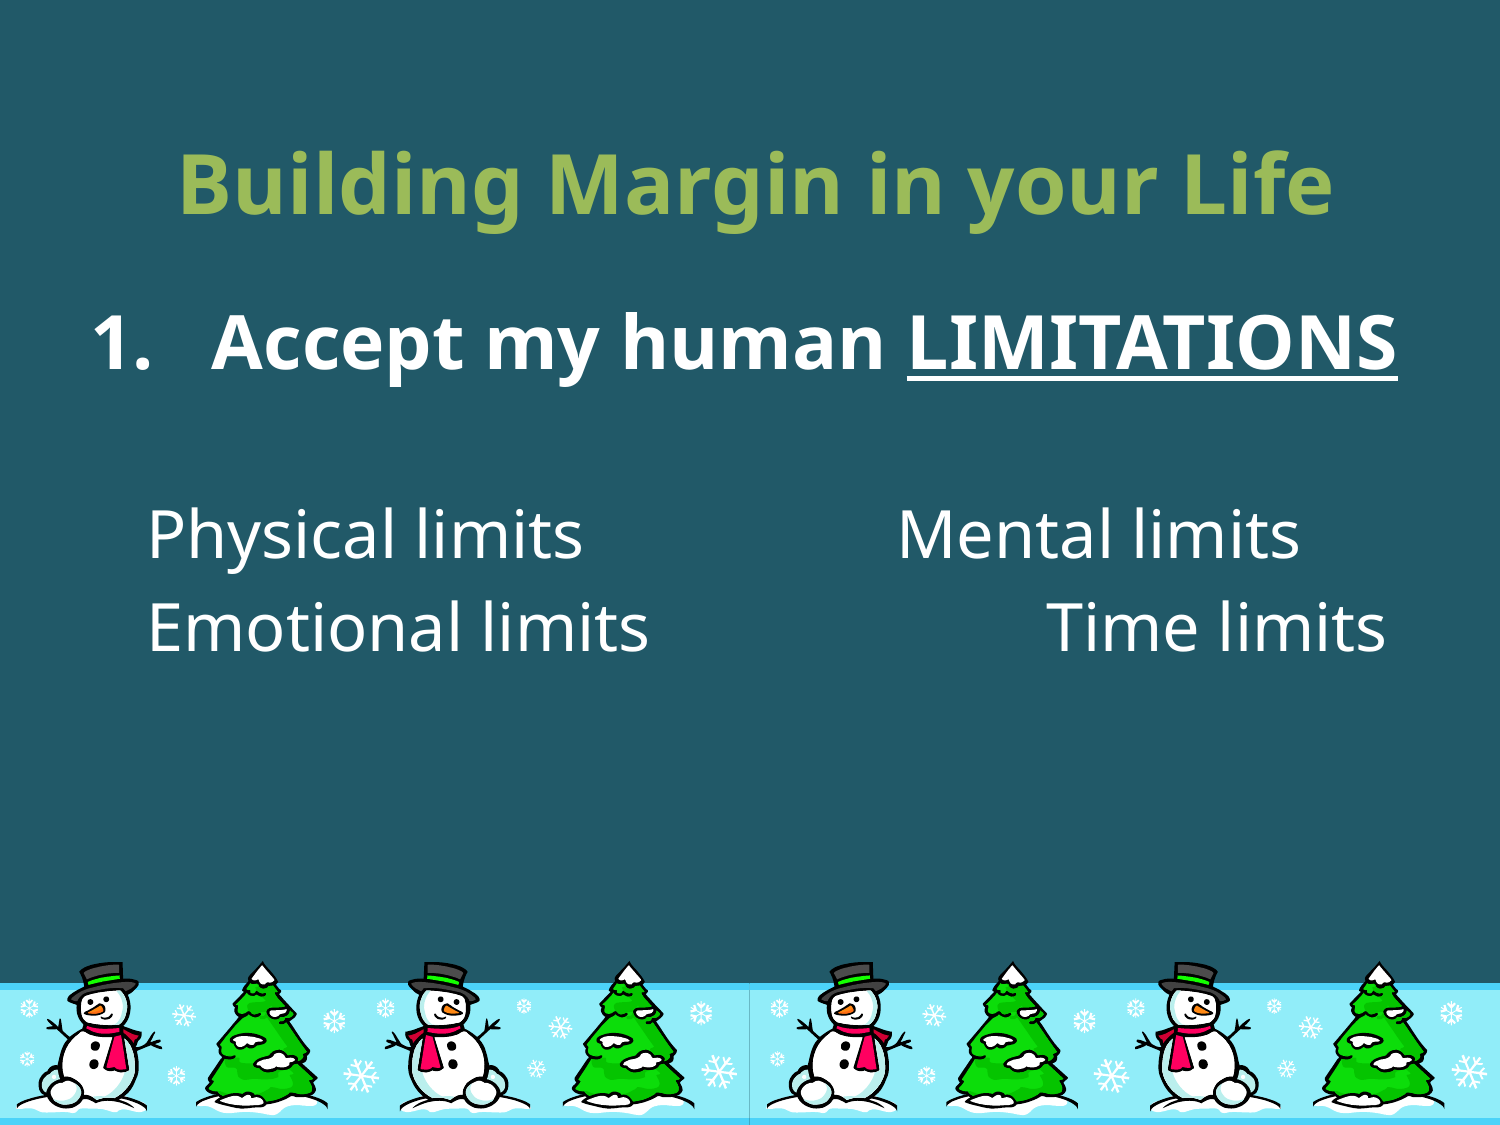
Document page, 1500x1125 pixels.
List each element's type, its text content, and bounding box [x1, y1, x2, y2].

list Accept my human LIMITATIONS Physical limits Mental limits Emotional limits Time limits [75, 287, 1475, 938]
title Building Margin in your Life [125, 87, 1388, 275]
